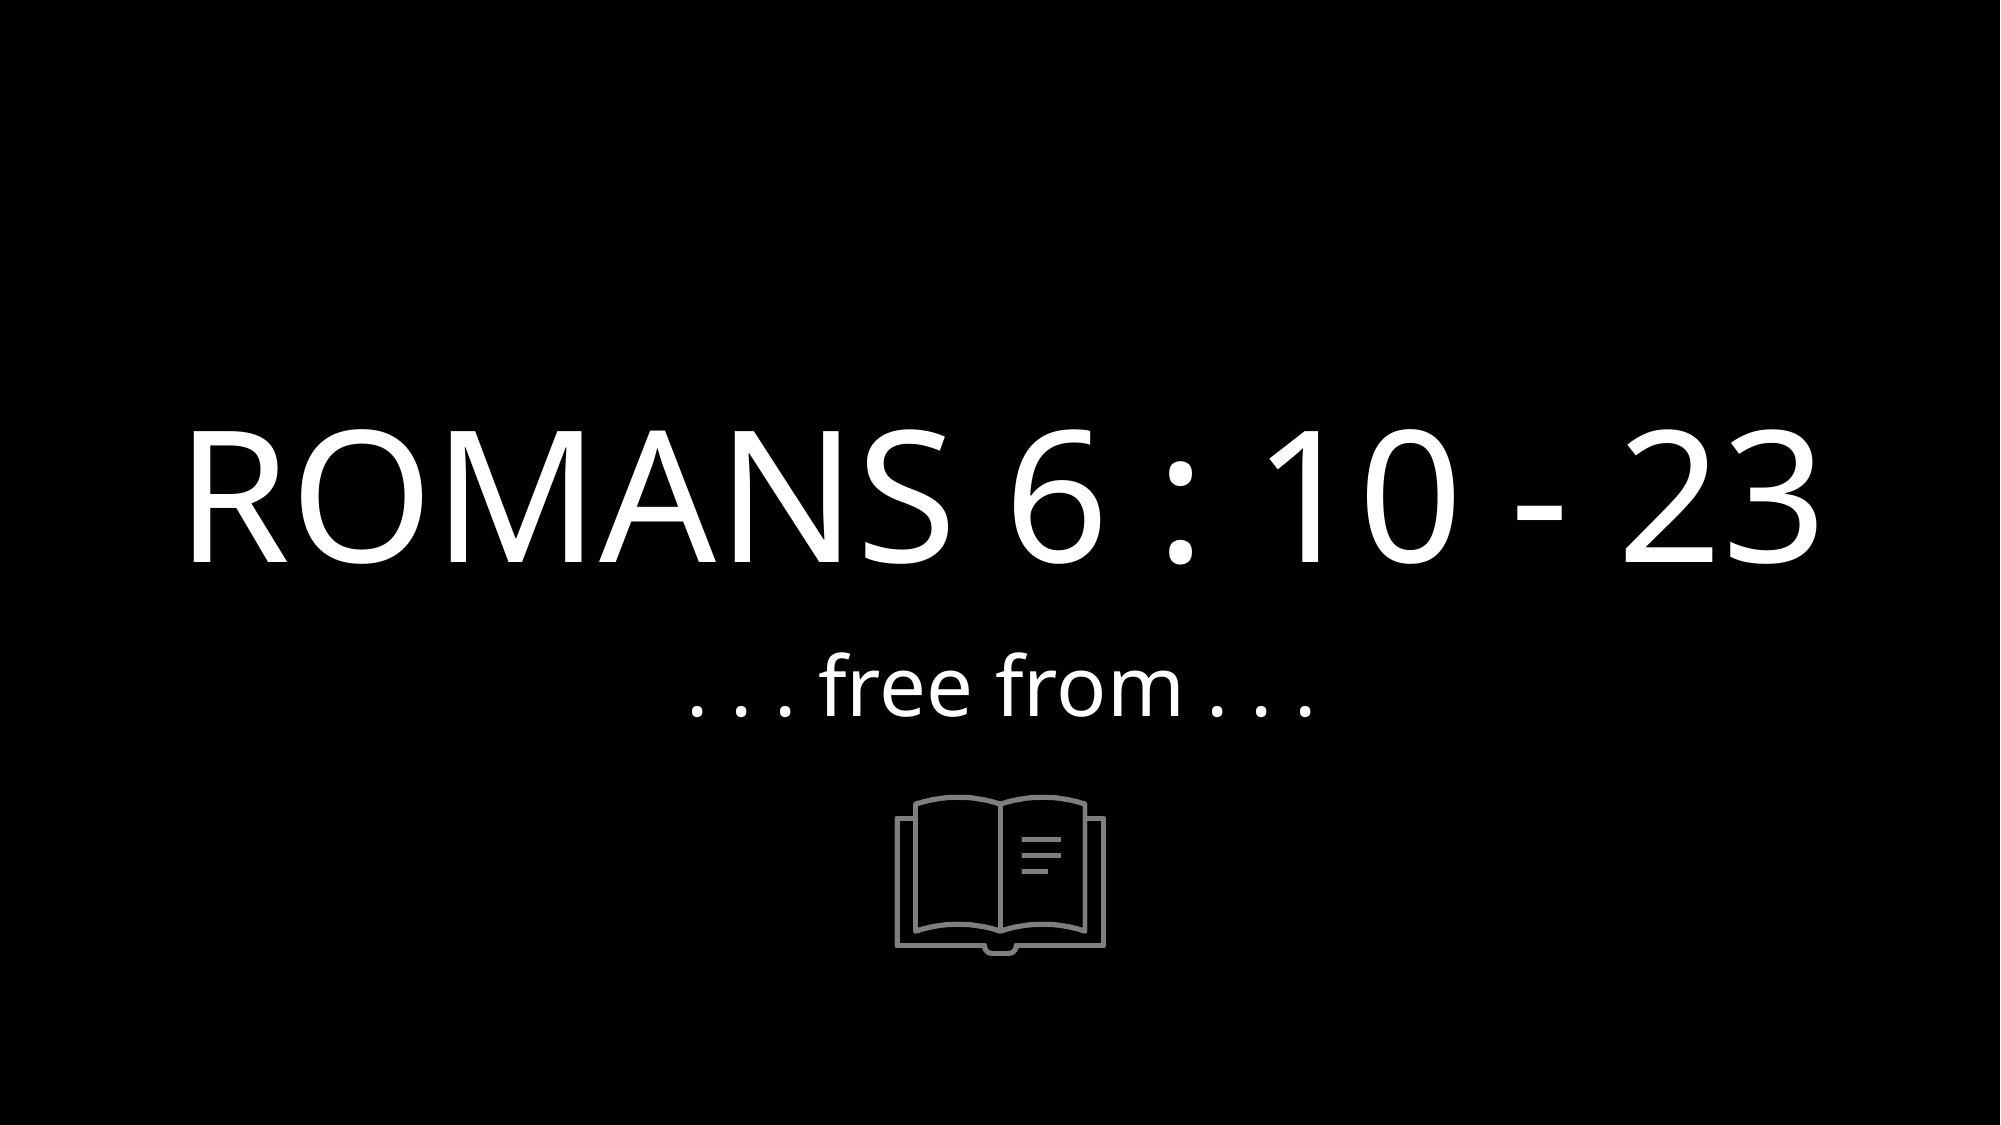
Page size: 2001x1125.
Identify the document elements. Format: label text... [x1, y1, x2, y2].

title ROMANS 6 : 10 - 23 [18, 378, 1986, 610]
picture [873, 752, 1127, 1006]
text_box . . . free from . . . [18, 625, 1986, 741]
